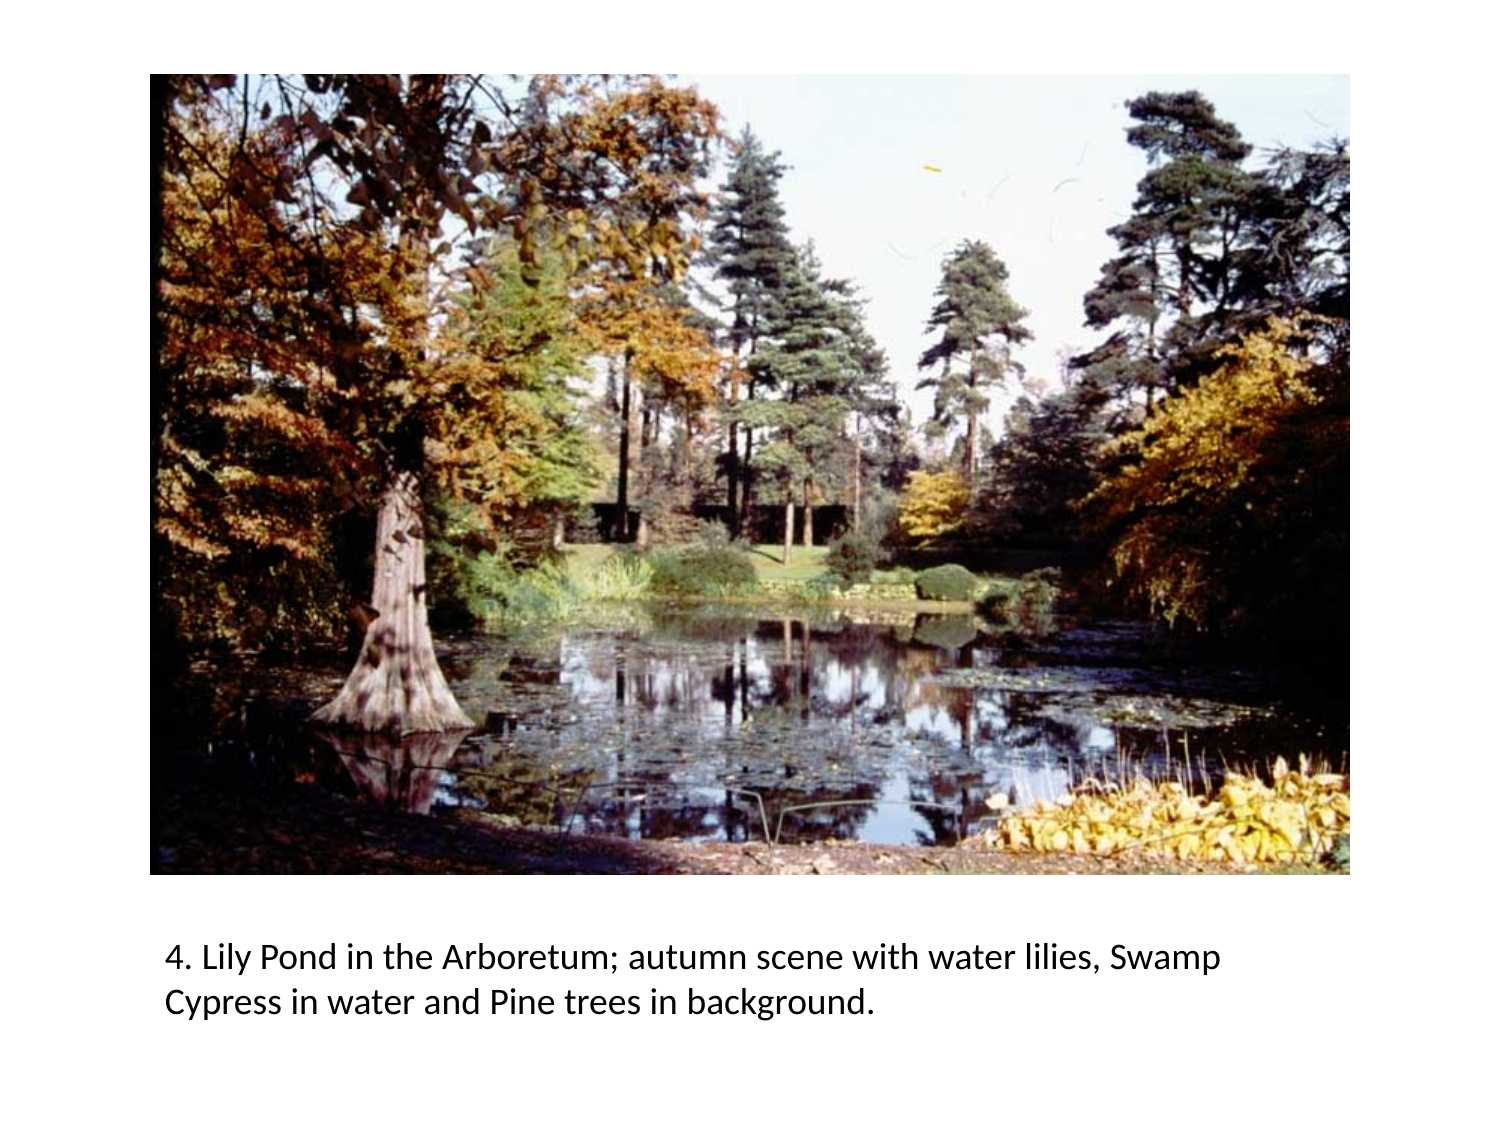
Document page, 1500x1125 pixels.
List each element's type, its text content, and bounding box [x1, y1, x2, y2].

text_box 4. Lily Pond in the Arboretum; autumn scene with water lilies, Swamp Cypress in water and Pine trees in background. [149, 924, 1338, 1030]
picture [149, 74, 1351, 875]
